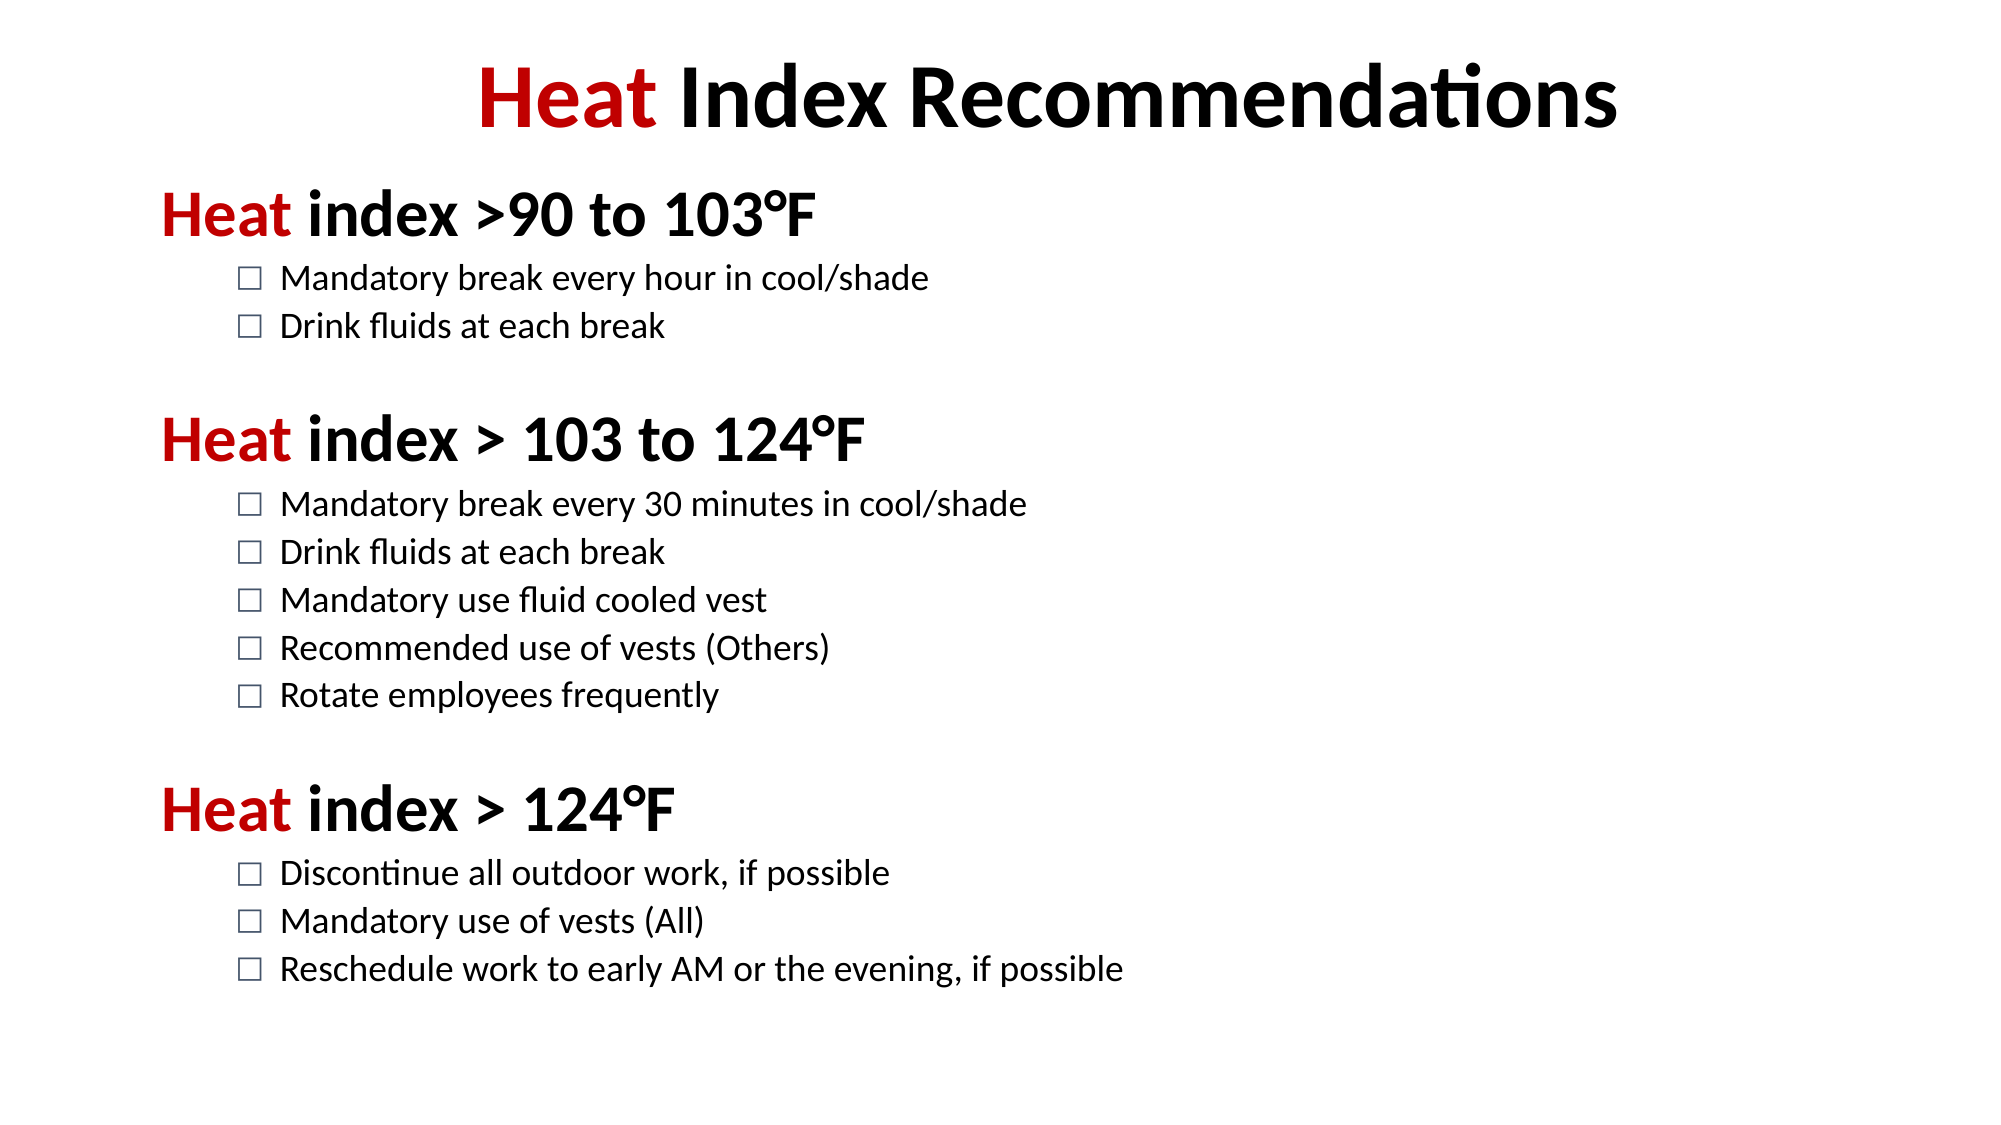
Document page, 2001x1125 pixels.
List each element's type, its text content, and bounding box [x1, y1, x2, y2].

list Heat index >90 to 103°F Mandatory break every hour in cool/shade Drink fluids at each break Heat index > 103 to 124°F Mandatory break every 30 minutes in cool/shade Drink fluids at each break Mandatory use fluid cooled vest Recommended use of vests (Others) Rotate employees frequently Heat index > 124°F Discontinue all outdoor work, if possible Mandatory use of vests (All) Reschedule work to early AM or the evening, if possible [161, 178, 1641, 1125]
text_box Heat Index Recommendations [462, 28, 1636, 154]
